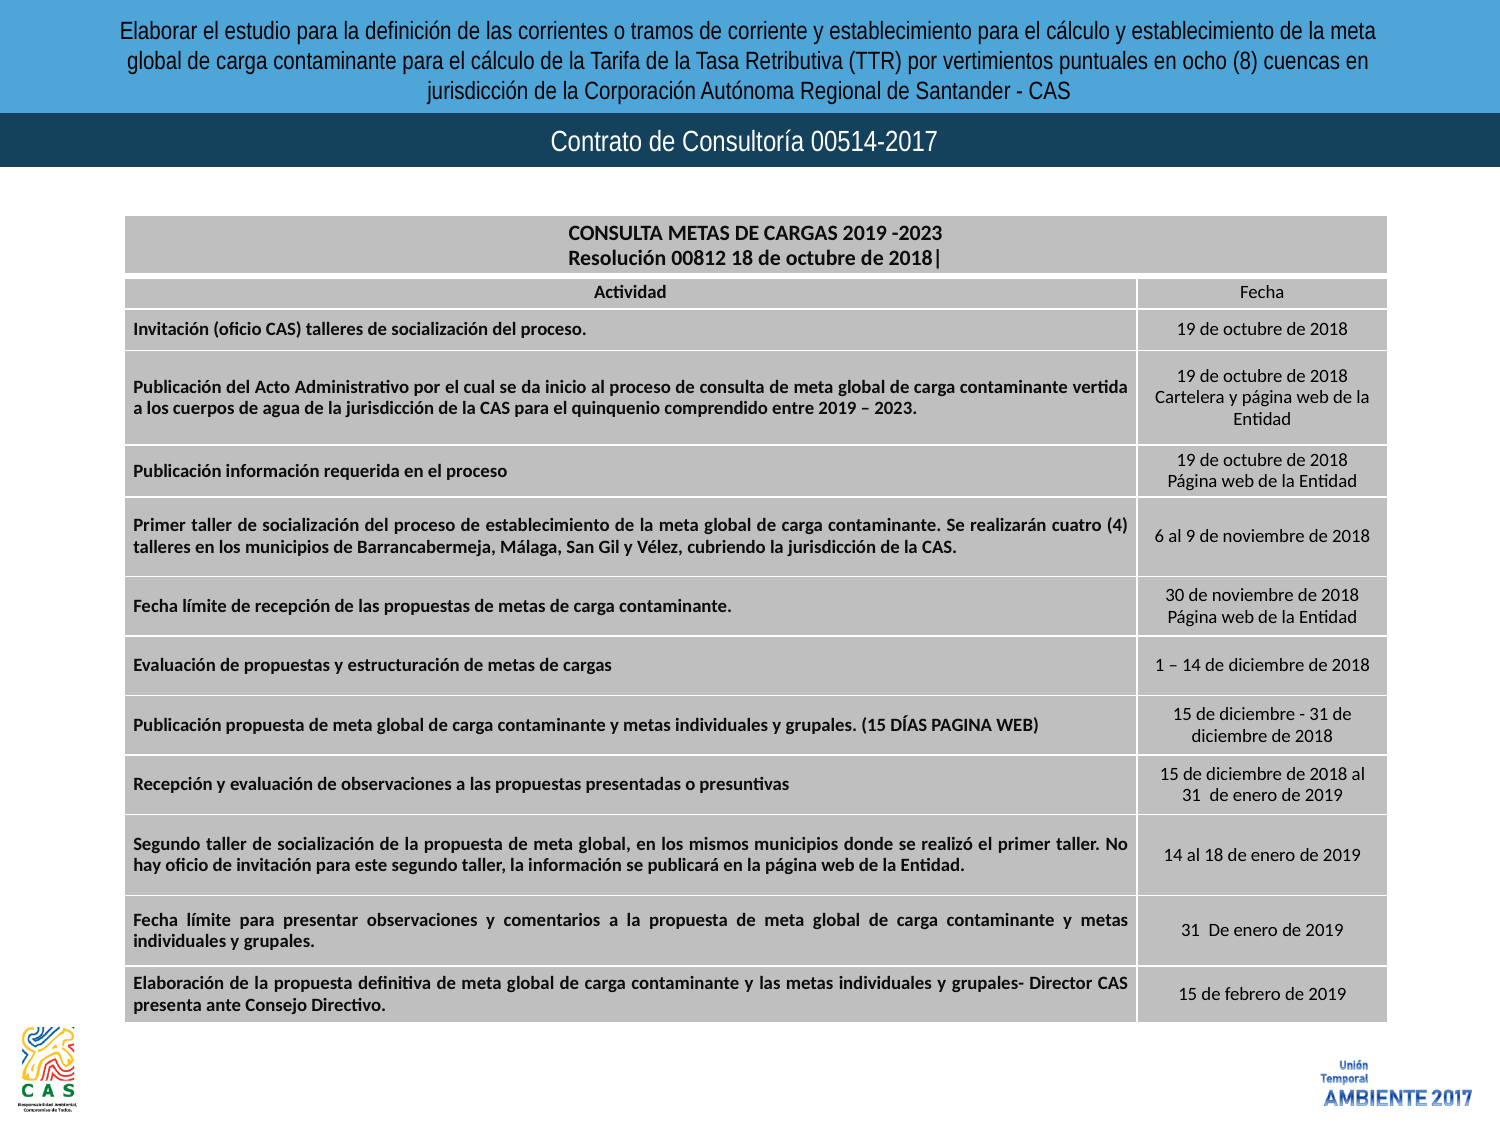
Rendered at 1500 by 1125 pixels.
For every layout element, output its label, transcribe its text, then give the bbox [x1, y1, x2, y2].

picture [18, 1023, 77, 1112]
table_cell Publicación información requerida en el proceso [125, 446, 1136, 496]
table_cell 19 de octubre de 2018 Cartelera y página web de la Entidad [1138, 351, 1387, 444]
table_cell Invitación (oficio CAS) talleres de socialización del proceso. [125, 310, 1136, 350]
table_cell 15 de diciembre de 2018 al 31 de enero de 2019 [1138, 756, 1387, 814]
table_cell 15 de diciembre - 31 de diciembre de 2018 [1138, 696, 1387, 754]
table_header CONSULTA METAS DE CARGAS 2019 -2023 Resolución 00812 18 de octubre de 2018| [125, 216, 1387, 273]
table_cell Elaboración de la propuesta definitiva de meta global de carga contaminante y las metas individuales y grupales- Director CAS presenta ante Consejo Directivo. [125, 967, 1136, 1022]
table_cell 19 de octubre de 2018 [1138, 310, 1387, 350]
table_cell Fecha [1138, 279, 1387, 308]
table_cell 1 – 14 de diciembre de 2018 [1138, 637, 1387, 695]
table_cell 31 De enero de 2019 [1138, 896, 1387, 965]
table_cell 19 de octubre de 2018 Página web de la Entidad [1138, 446, 1387, 496]
table_cell 30 de noviembre de 2018 Página web de la Entidad [1138, 577, 1387, 635]
table_cell 6 al 9 de noviembre de 2018 [1138, 498, 1387, 576]
table_cell Recepción y evaluación de observaciones a las propuestas presentadas o presuntivas [125, 756, 1136, 814]
table_cell 15 de febrero de 2019 [1138, 967, 1387, 1022]
table_cell Actividad [125, 279, 1136, 308]
table_cell Primer taller de socialización del proceso de establecimiento de la meta global de carga contaminante. Se realizarán cuatro (4) talleres en los municipios de Barrancabermeja, Málaga, San Gil y Vélez, cubriendo la jurisdicción de la CAS. [125, 498, 1136, 576]
table_cell Evaluación de propuestas y estructuración de metas de cargas [125, 637, 1136, 695]
text_box [0, 0, 1500, 111]
table_cell Fecha límite para presentar observaciones y comentarios a la propuesta de meta global de carga contaminante y metas individuales y grupales. [125, 896, 1136, 965]
table_cell 14 al 18 de enero de 2019 [1138, 815, 1387, 895]
text_box Contrato de Consultoría 00514-2017 [48, 116, 1441, 164]
table_cell Publicación propuesta de meta global de carga contaminante y metas individuales y grupales. (15 DÍAS PAGINA WEB) [125, 696, 1136, 754]
table_cell Segundo taller de socialización de la propuesta de meta global, en los mismos municipios donde se realizó el primer taller. No hay oficio de invitación para este segundo taller, la información se publicará en la página web de la Entidad. [125, 815, 1136, 895]
text_box Elaborar el estudio para la definición de las corrientes o tramos de corriente y establecimiento para el cálculo y establecimiento de la meta global de carga contaminante para el cálculo de la Tarifa de la Tasa Retributiva (TTR) por vertimientos puntuales en ocho (8) cuencas en jurisdicción de la Corporación Autónoma Regional de Santander - CAS [76, 7, 1424, 111]
table_cell Publicación del Acto Administrativo por el cual se da inicio al proceso de consulta de meta global de carga contaminante vertida a los cuerpos de agua de la jurisdicción de la CAS para el quinquenio comprendido entre 2019 – 2023. [125, 351, 1136, 444]
text_box [0, 111, 1500, 169]
table_cell Fecha límite de recepción de las propuestas de metas de carga contaminante. [125, 577, 1136, 635]
picture [1316, 1058, 1475, 1112]
